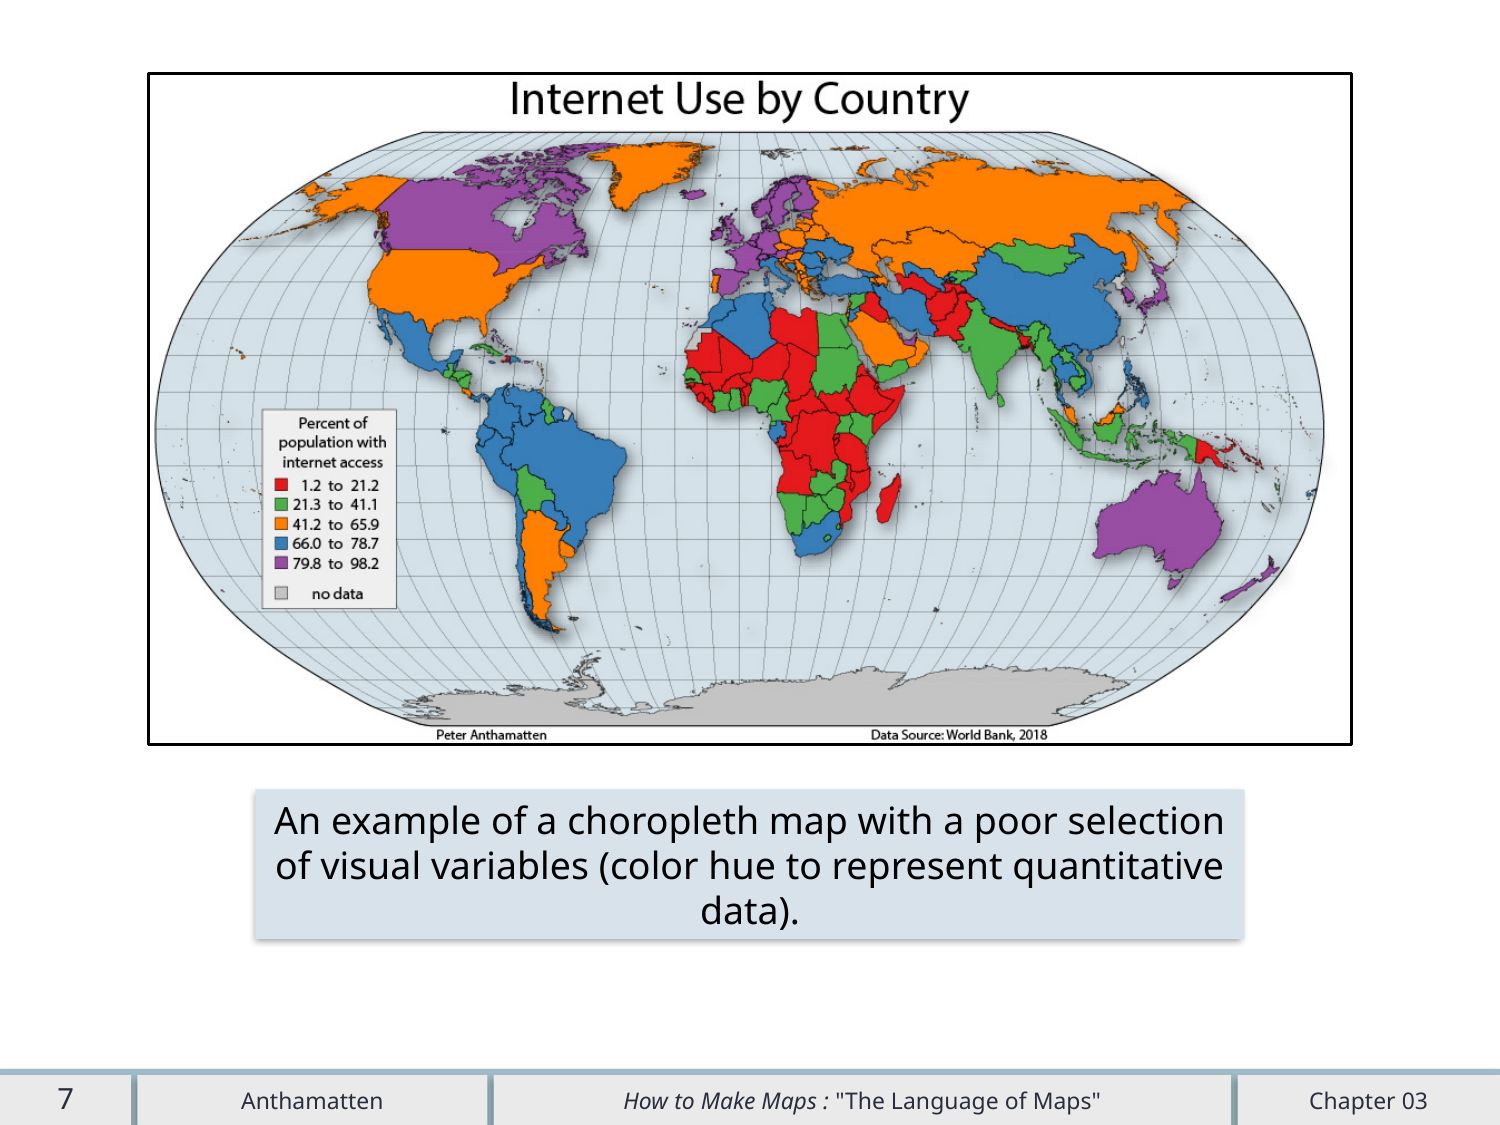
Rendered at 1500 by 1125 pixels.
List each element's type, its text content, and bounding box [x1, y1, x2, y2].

text_box An example of a choropleth map with a poor selection of visual variables (color hue to represent quantitative data). [255, 789, 1245, 939]
slide_number 6 [0, 1074, 132, 1125]
text_box Chapter 03 [1237, 1074, 1500, 1125]
picture [149, 74, 1351, 744]
footer How to Make Maps : "The Language of Maps" [493, 1074, 1232, 1125]
text_box Anthamatten [137, 1074, 488, 1125]
